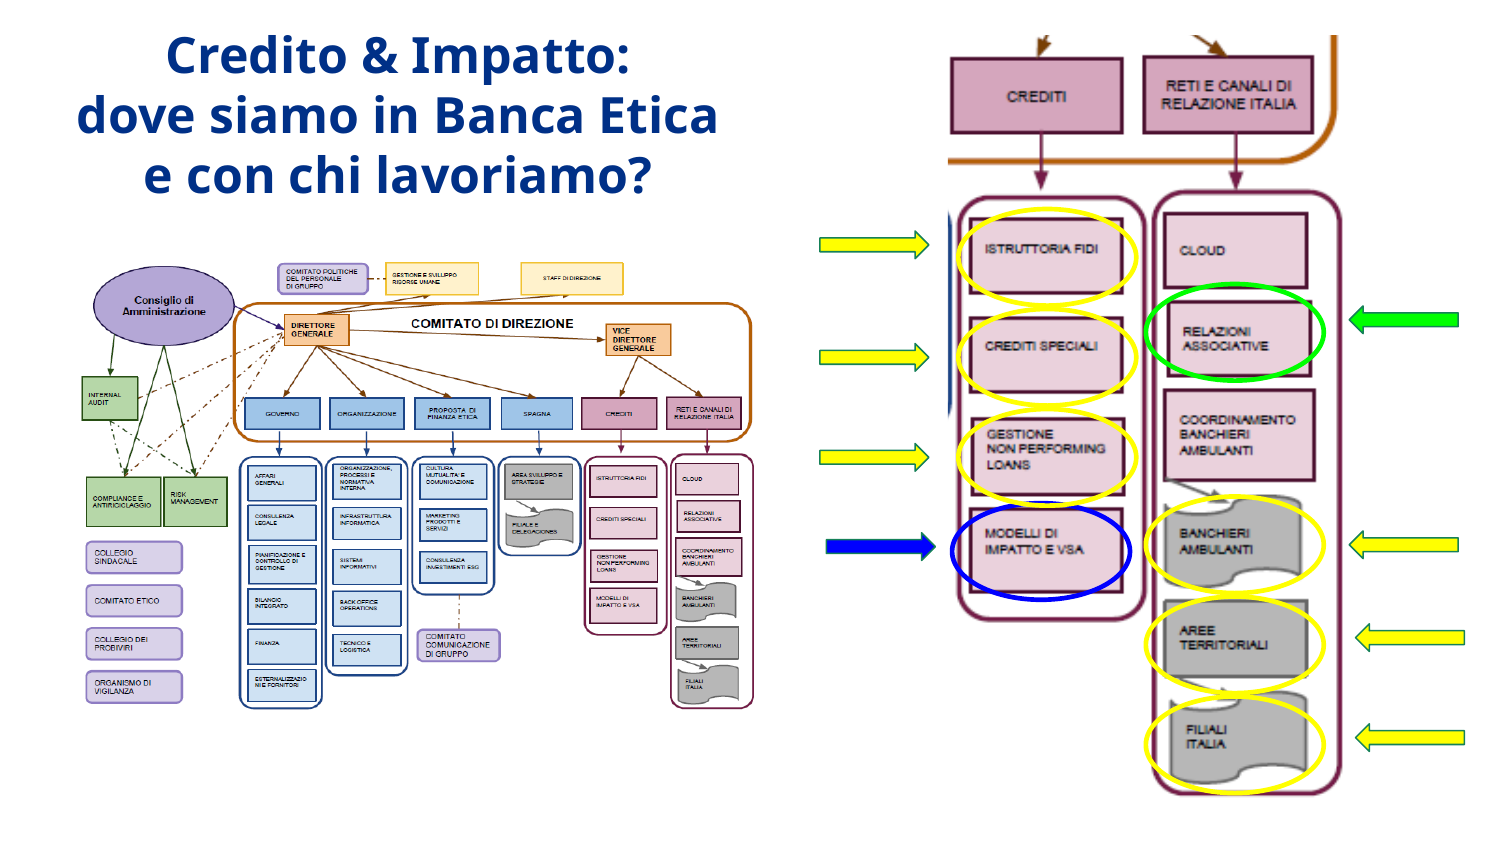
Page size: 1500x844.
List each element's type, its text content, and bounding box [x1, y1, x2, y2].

text_box [819, 231, 929, 259]
text_box Credito & Impatto: dove siamo in Banca Etica e con chi lavoriamo? [52, 17, 745, 207]
picture [947, 35, 1350, 839]
picture [76, 256, 757, 727]
text_box [1355, 723, 1465, 752]
text_box [826, 532, 936, 561]
text_box [819, 343, 929, 372]
text_box [819, 443, 929, 472]
text_box [1355, 623, 1465, 652]
text_box [1354, 305, 1459, 334]
text_box [1354, 530, 1459, 559]
